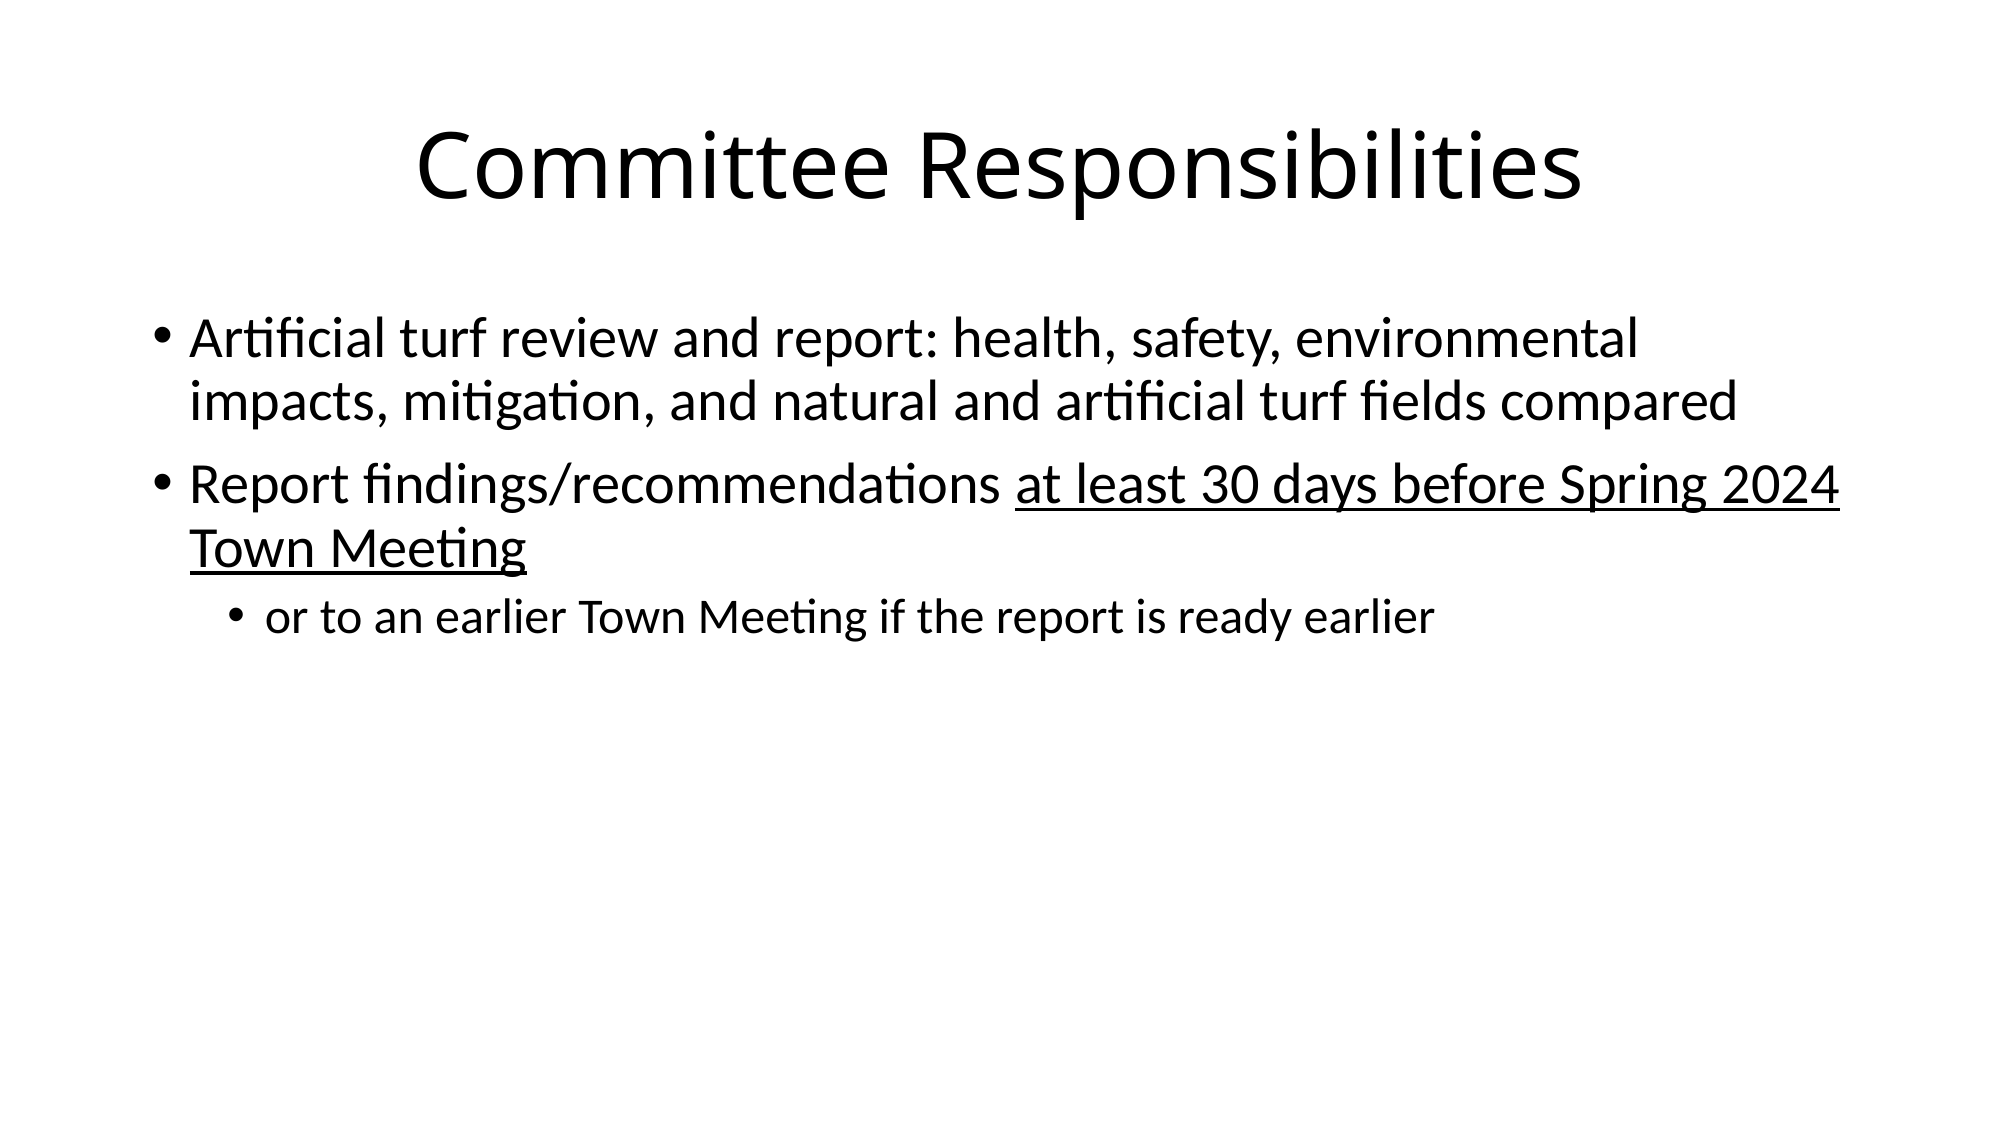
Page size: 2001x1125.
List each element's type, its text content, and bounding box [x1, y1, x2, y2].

title Committee Responsibilities [137, 59, 1863, 278]
list Artificial turf review and report: health, safety, environmental impacts, mitigation, and natural and artificial turf fields compared Report findings/recommendations at least 30 days before Spring 2024 Town Meeting or to an earlier Town Meeting if the report is ready earlier [137, 299, 1863, 1014]
